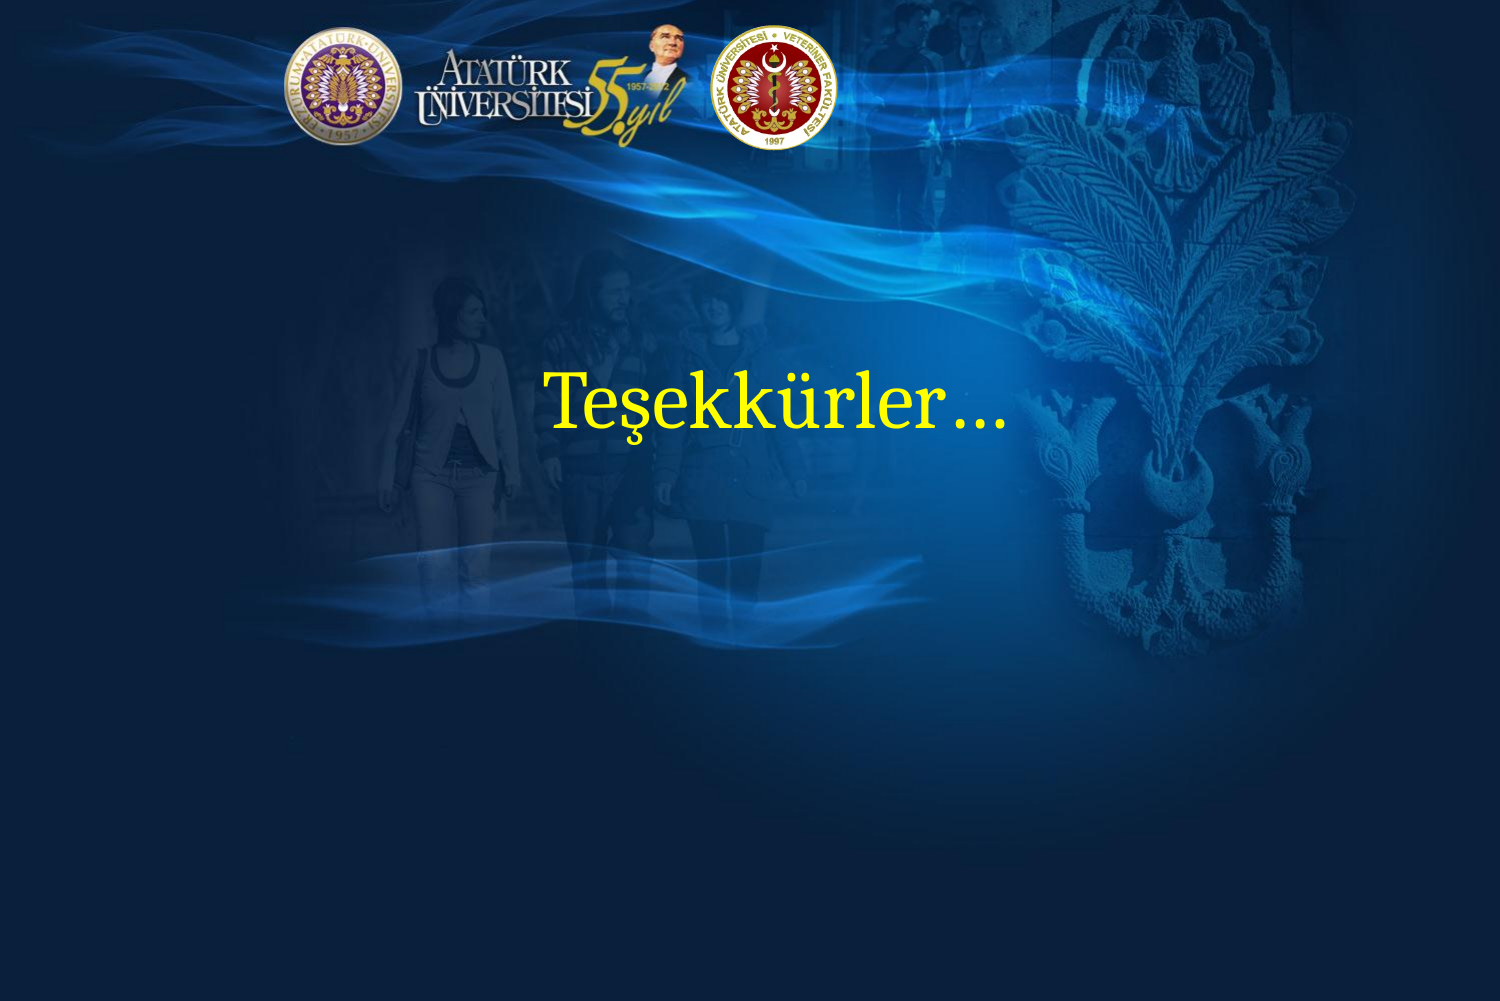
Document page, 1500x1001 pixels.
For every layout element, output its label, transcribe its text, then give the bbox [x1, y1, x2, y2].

text_box Teşekkürler… [56, 337, 1495, 638]
picture [0, 0, 1500, 1001]
